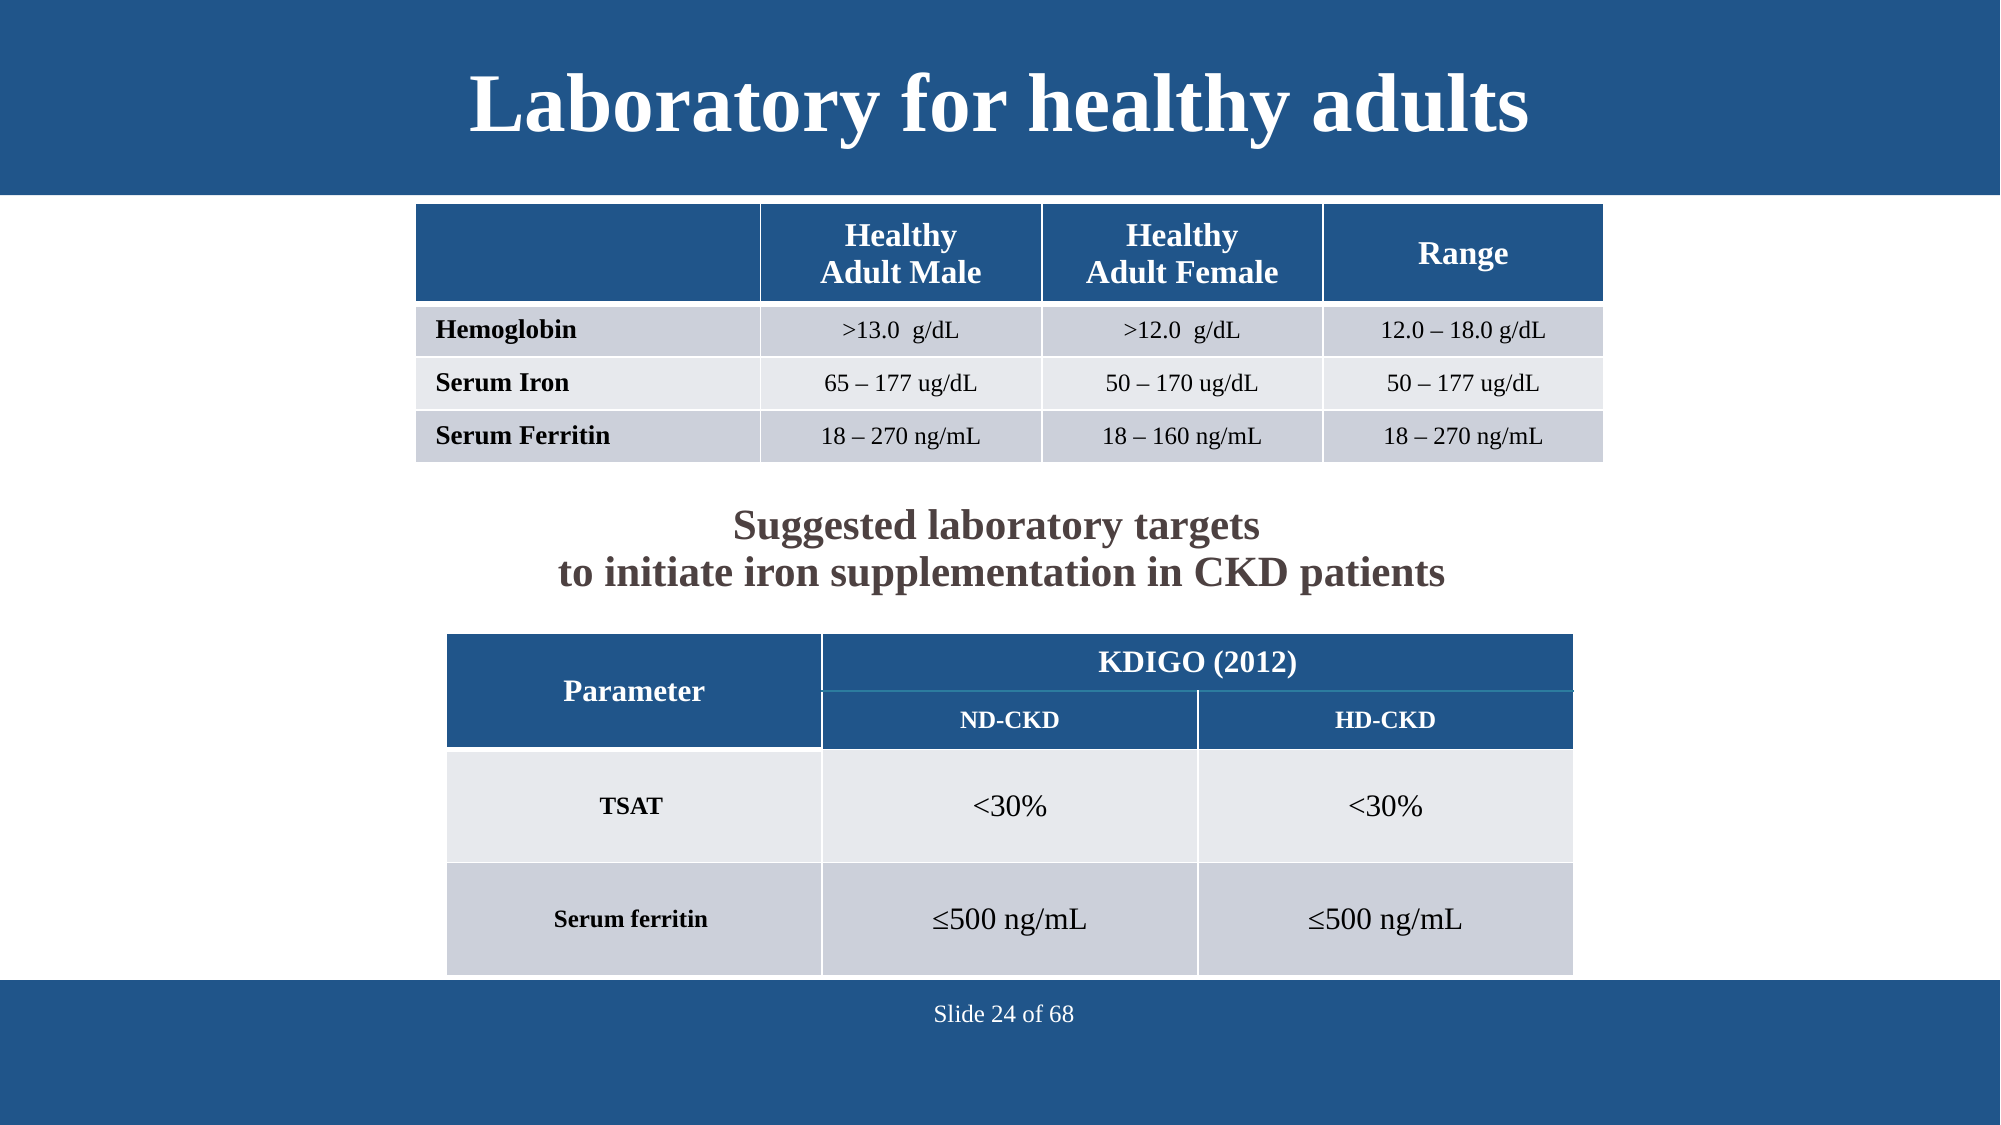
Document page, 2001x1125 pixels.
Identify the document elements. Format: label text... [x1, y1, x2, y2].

title Laboratory for healthy adults [0, 0, 2000, 197]
table_cell Serum Ferritin [416, 411, 760, 462]
table_header Healthy Adult Male [761, 204, 1041, 301]
table_cell 65 – 177 ug/dL [761, 358, 1041, 409]
table_header Parameter [447, 634, 821, 747]
table_cell Hemoglobin [416, 307, 760, 356]
table_cell Serum ferritin [447, 863, 821, 975]
table_cell 50 – 177 ug/dL [1324, 358, 1603, 409]
table_cell <30% [1199, 750, 1573, 862]
table_cell 18 – 160 ng/mL [1043, 411, 1322, 462]
table_cell 12.0 – 18.0 g/dL [1324, 307, 1603, 356]
table_header Healthy Adult Female [1043, 204, 1322, 301]
table_cell Serum Iron [416, 358, 760, 409]
table_cell >13.0 g/dL [761, 307, 1041, 356]
text_box Suggested laboratory targets to initiate iron supplementation in CKD patients [324, 492, 1680, 604]
table_cell TSAT [447, 752, 821, 862]
table_cell 18 – 270 ng/mL [1324, 411, 1603, 462]
table_cell 18 – 270 ng/mL [761, 411, 1041, 462]
text_box Slide 24 of 68 [918, 990, 1111, 1036]
table_header KDIGO (2012) [823, 634, 1573, 690]
table_cell ND-CKD [823, 692, 1197, 749]
table_cell ≤500 ng/mL [1199, 863, 1573, 975]
table_header [416, 204, 760, 301]
table_cell <30% [823, 750, 1197, 862]
table_cell HD-CKD [1199, 692, 1573, 749]
table_header Range [1324, 204, 1603, 301]
table_cell ≤500 ng/mL [823, 863, 1197, 975]
table_cell 50 – 170 ug/dL [1043, 358, 1322, 409]
table_cell >12.0 g/dL [1043, 307, 1322, 356]
